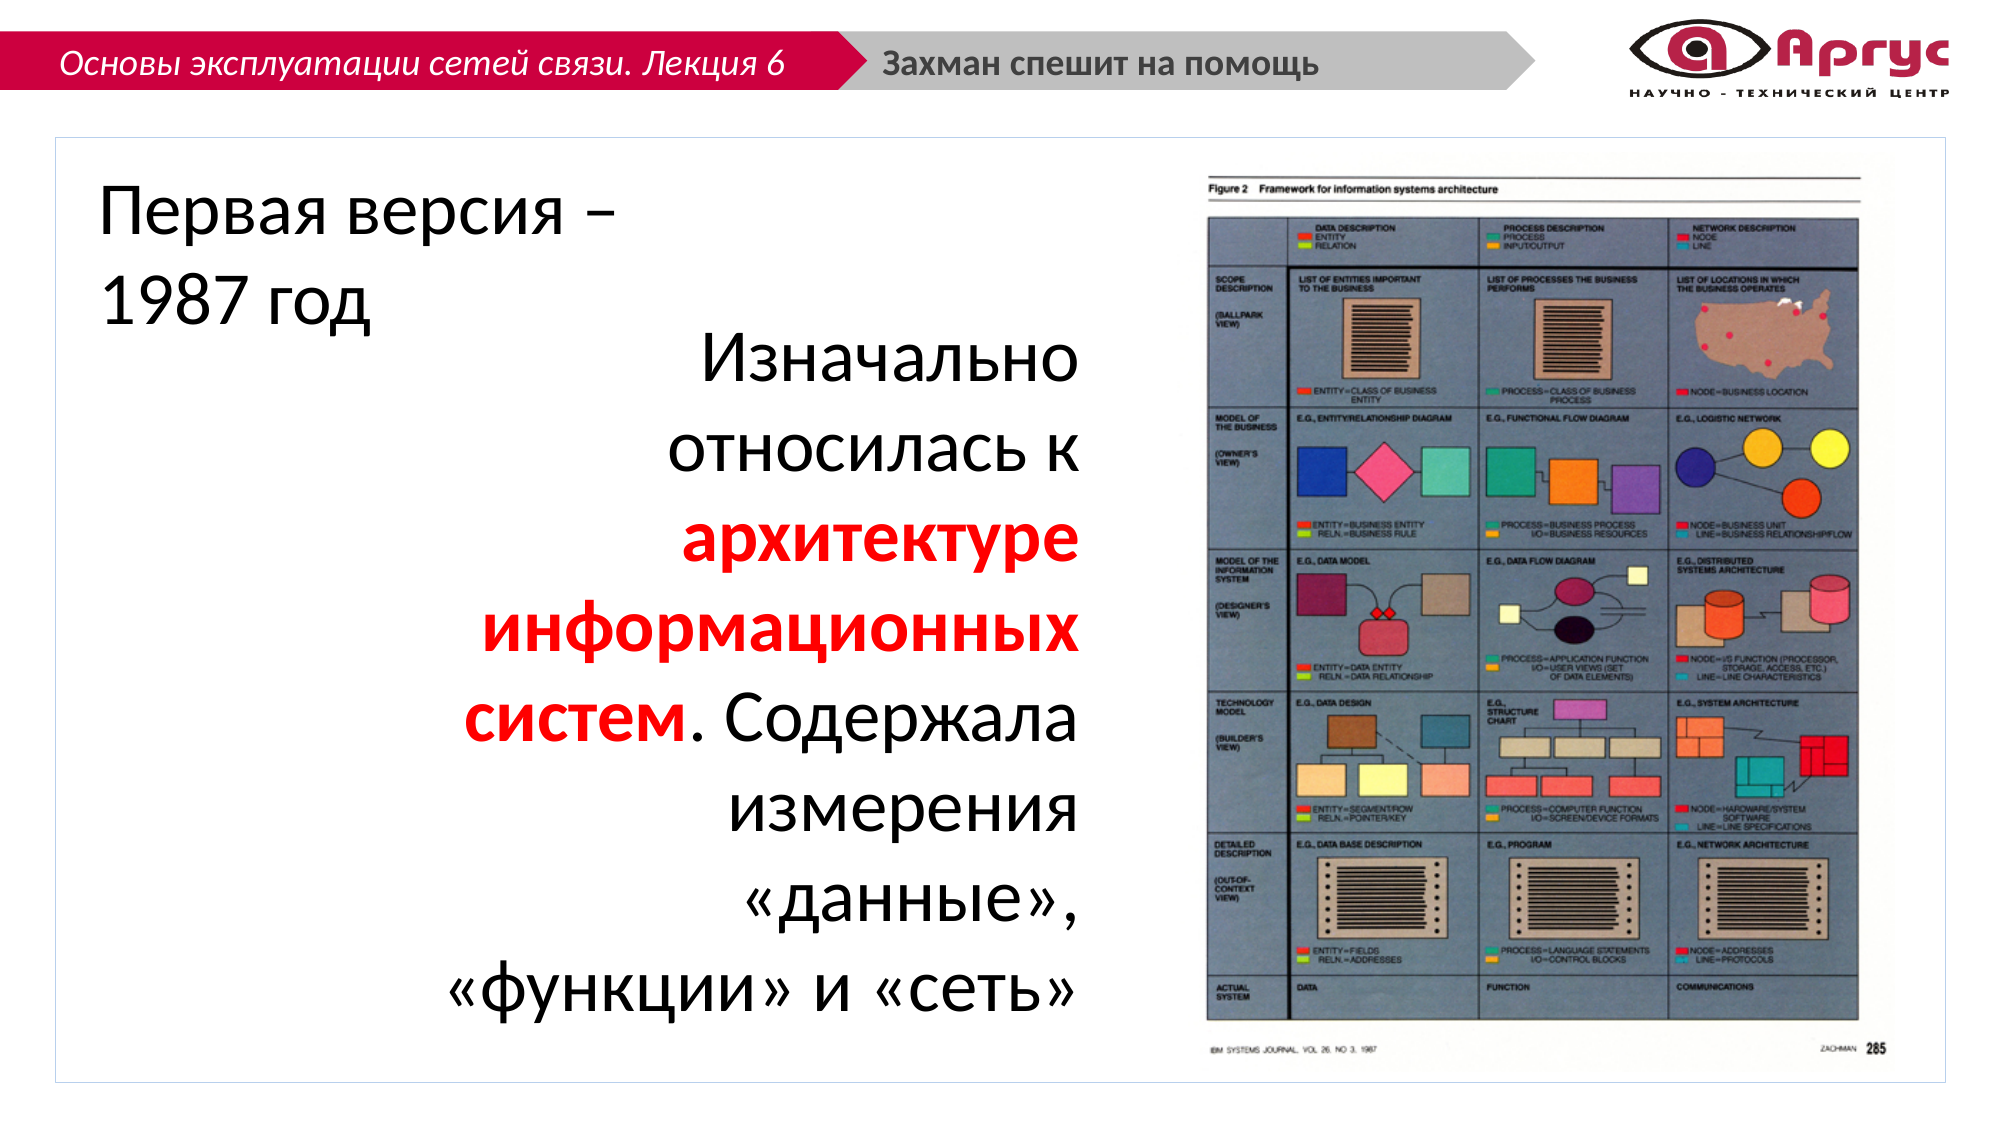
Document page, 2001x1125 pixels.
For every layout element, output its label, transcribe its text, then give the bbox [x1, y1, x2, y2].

picture [1629, 19, 1949, 98]
text_box Первая версия – 1987 год [83, 152, 802, 348]
text_box Изначально относилась к архитектуре информационных систем. Содержала измерения «данные», «функции» и «сеть» [376, 299, 1095, 1034]
list Захман спешит на помощь [867, 31, 1489, 91]
picture [1177, 152, 1895, 1072]
